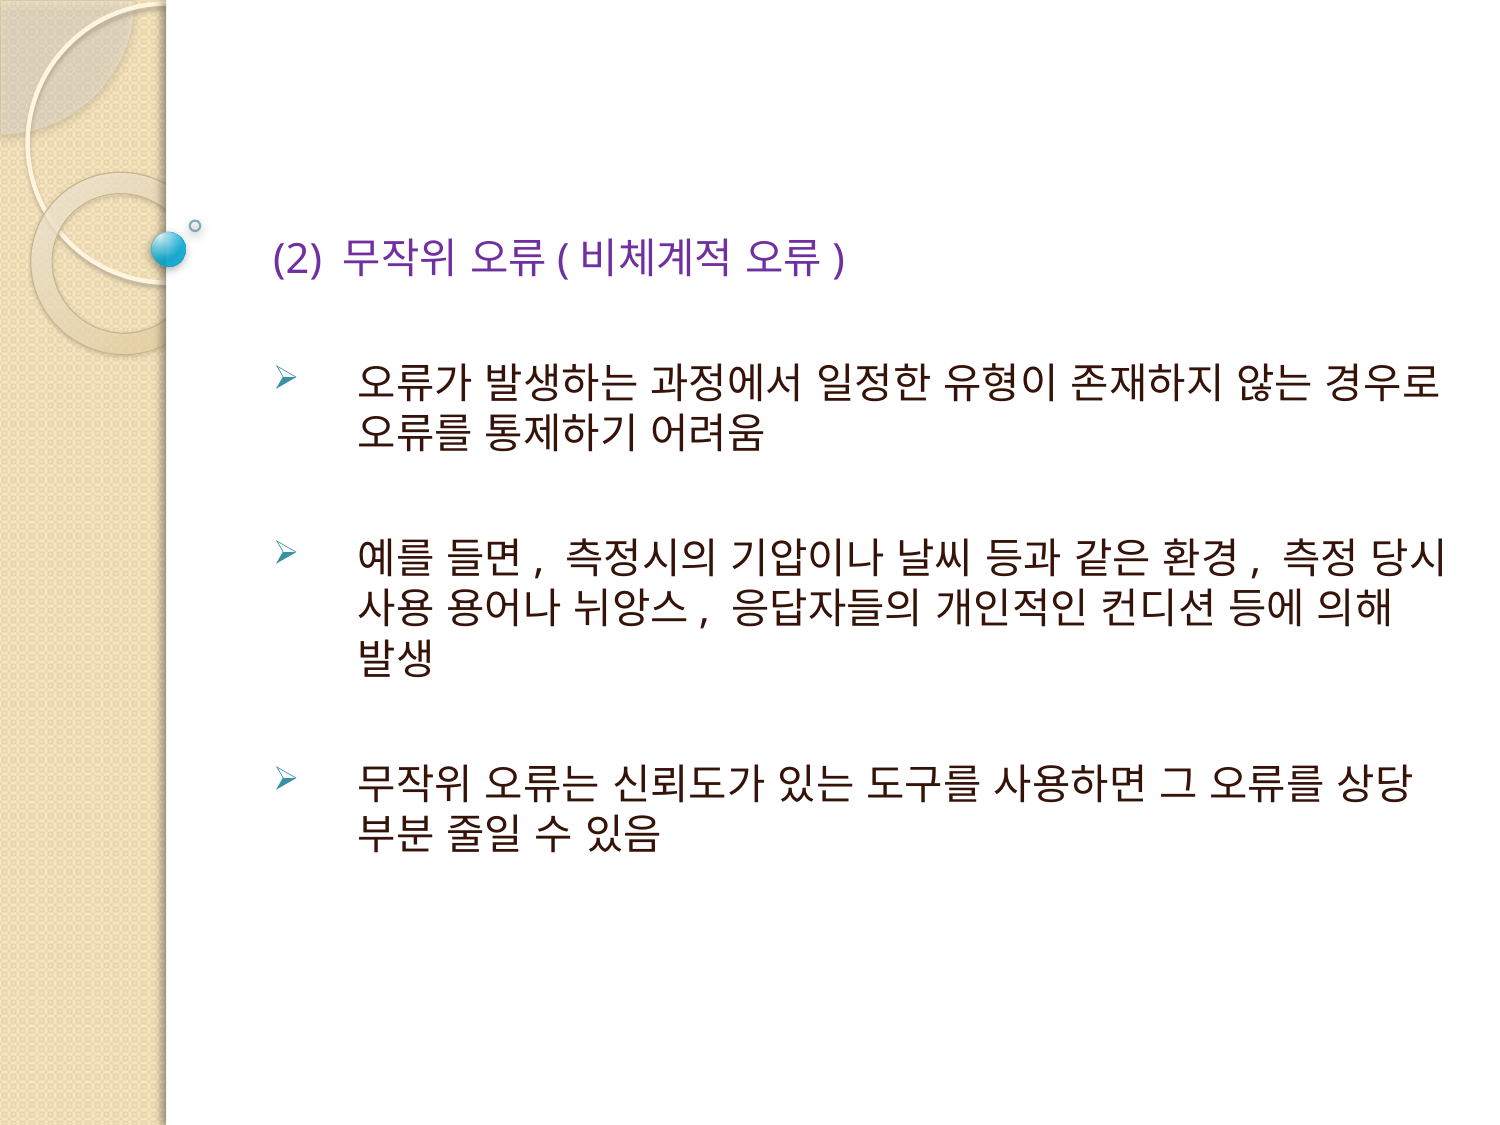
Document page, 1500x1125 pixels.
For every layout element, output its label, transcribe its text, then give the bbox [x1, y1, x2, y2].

subtitle (2) 무작위 오류(비체계적 오류) 오류가 발생하는 과정에서 일정한 유형이 존재하지 않는 경우로 오류를 통제하기 어려움 예를 들면, 측정시의 기압이나 날씨 등과 같은 환경, 측정 당시 사용 용어나 뉘앙스, 응답자들의 개인적인 컨디션 등에 의해 발생 무작위 오류는 신뢰도가 있는 도구를 사용하면 그 오류를 상당 부분 줄일 수 있음 [253, 231, 1469, 953]
